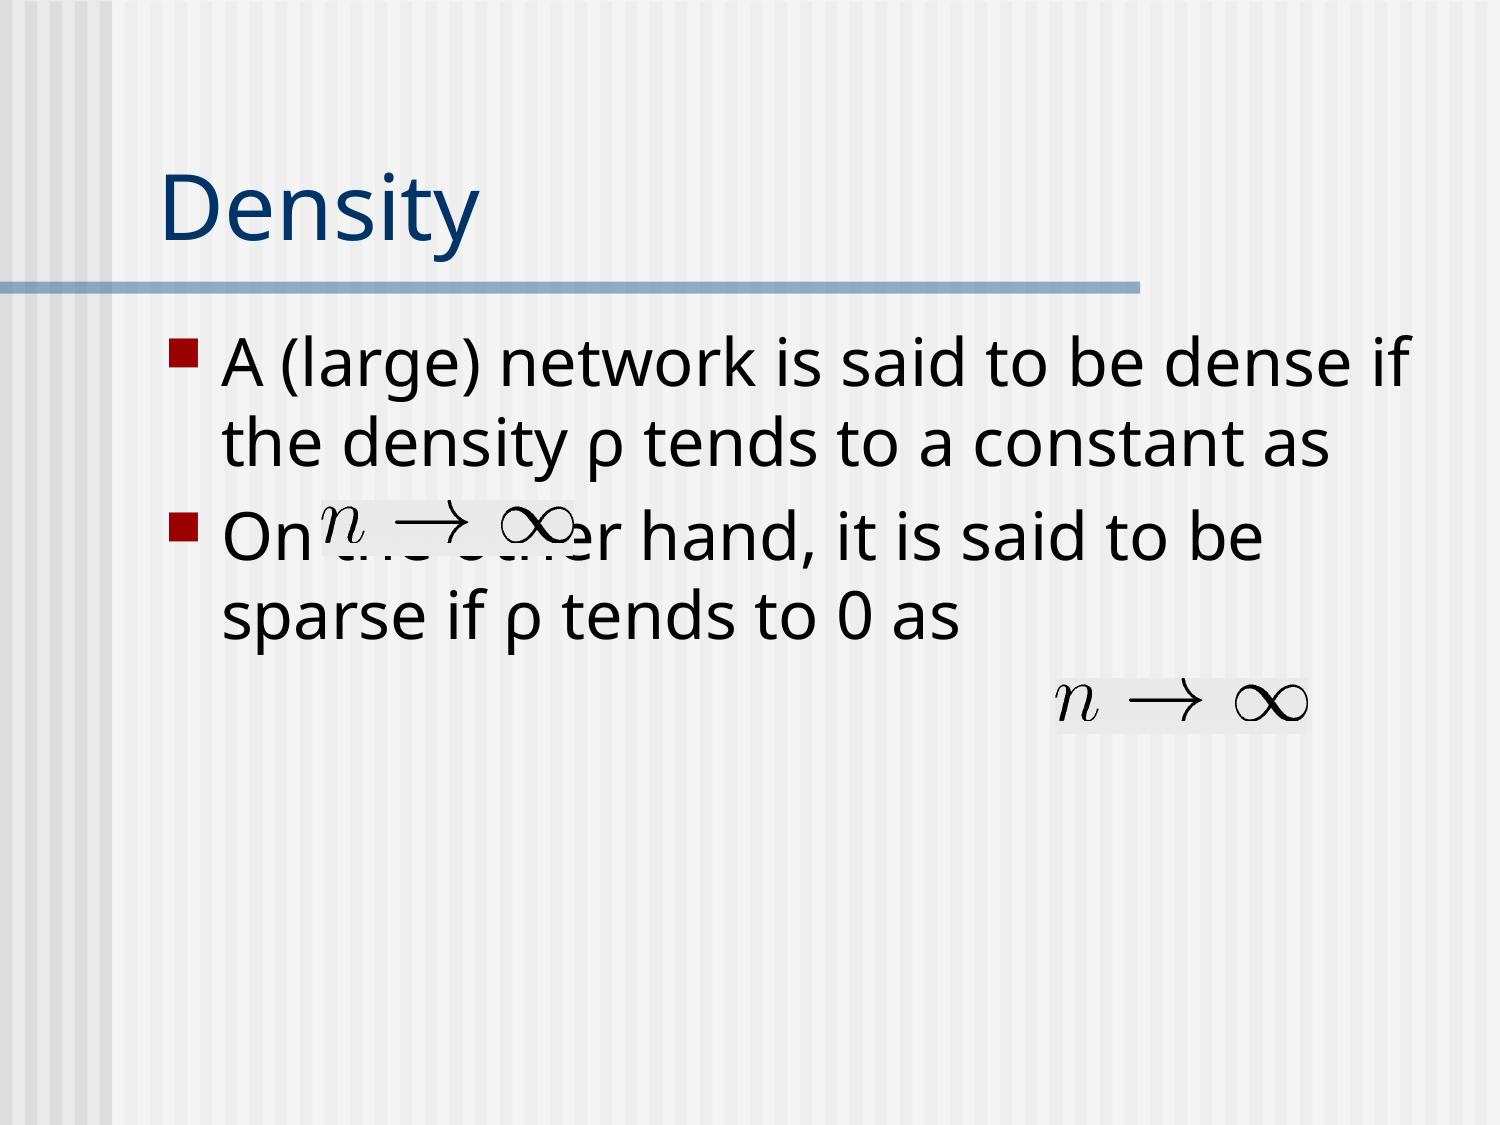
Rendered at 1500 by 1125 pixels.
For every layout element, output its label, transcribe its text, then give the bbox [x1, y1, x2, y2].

title Density [142, 139, 1483, 267]
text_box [1053, 673, 1310, 735]
list A (large) network is said to be dense if the density ρ tends to a constant as On the other hand, it is said to be sparse if ρ tends to 0 as [149, 312, 1481, 1001]
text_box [319, 495, 576, 556]
